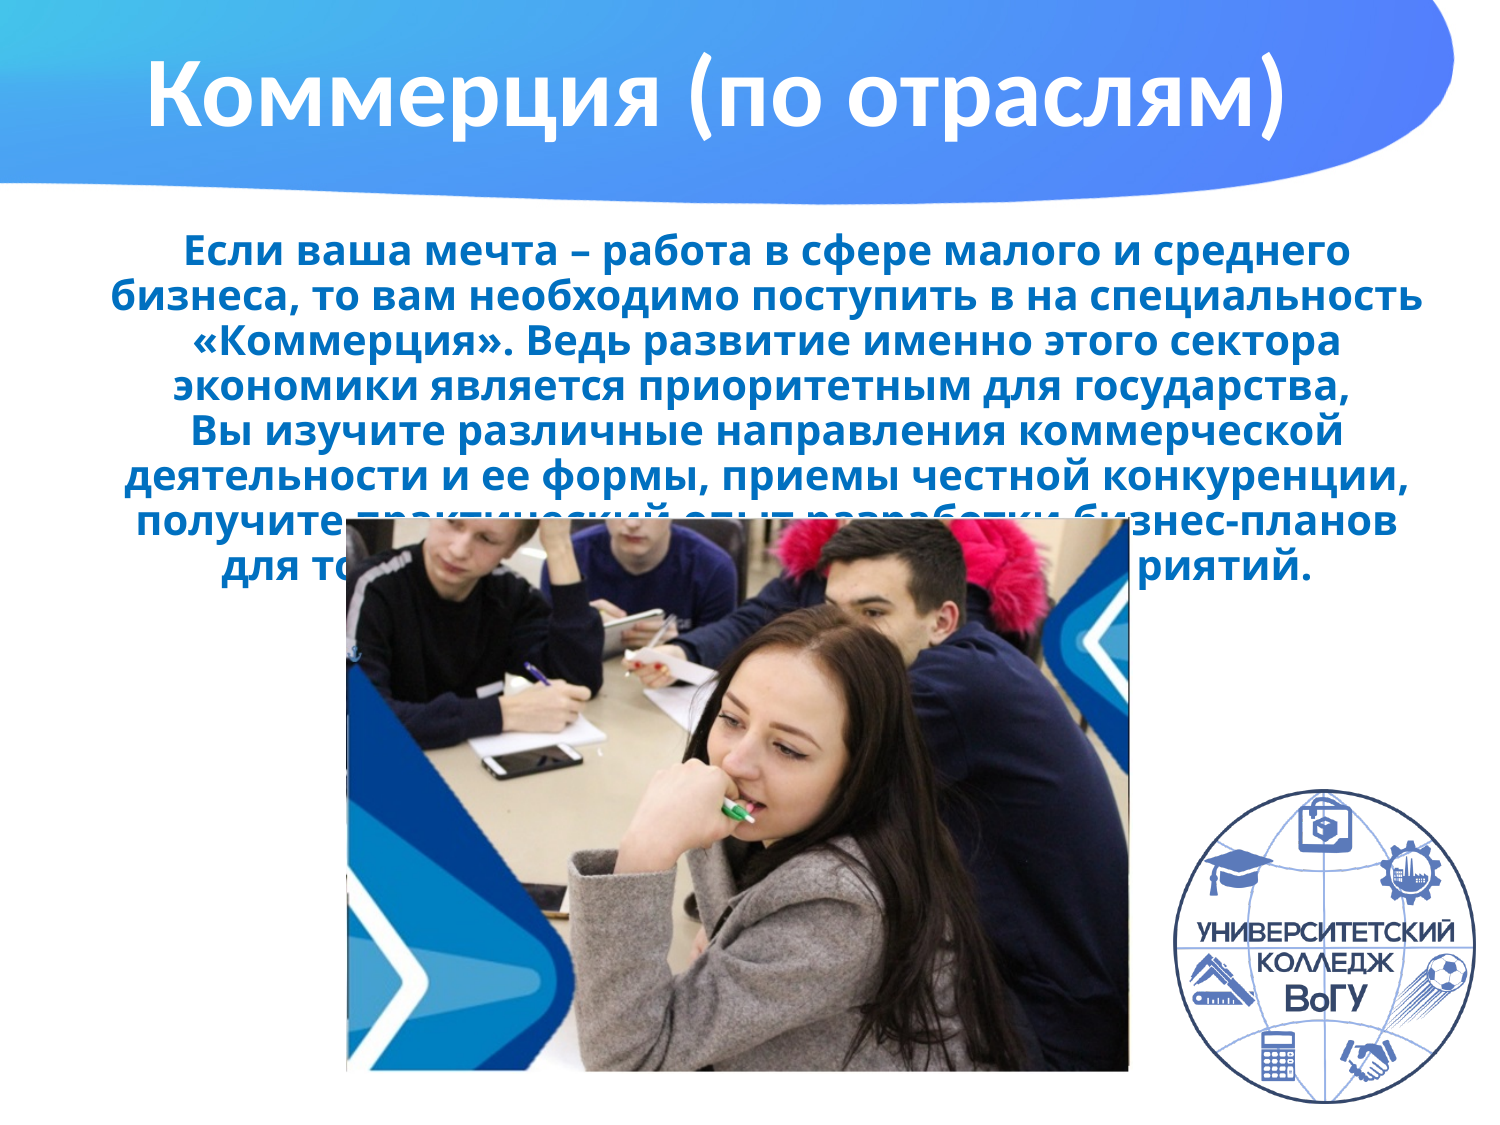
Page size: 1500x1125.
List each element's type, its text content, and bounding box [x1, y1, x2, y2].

list Если ваша мечта – работа в сфере малого и среднего бизнеса, то вам необходимо поступить в на специальность «Коммерция». Ведь развитие именно этого сектора экономики является приоритетным для государства, Вы изучите различные направления коммерческой деятельности и ее формы, приемы честной конкуренции, получите практический опыт разработки бизнес-планов для торговых и производственных предприятий. [92, 221, 1443, 328]
title Коммерция (по отраслям) [0, 0, 1459, 188]
picture [0, 0, 1500, 1125]
